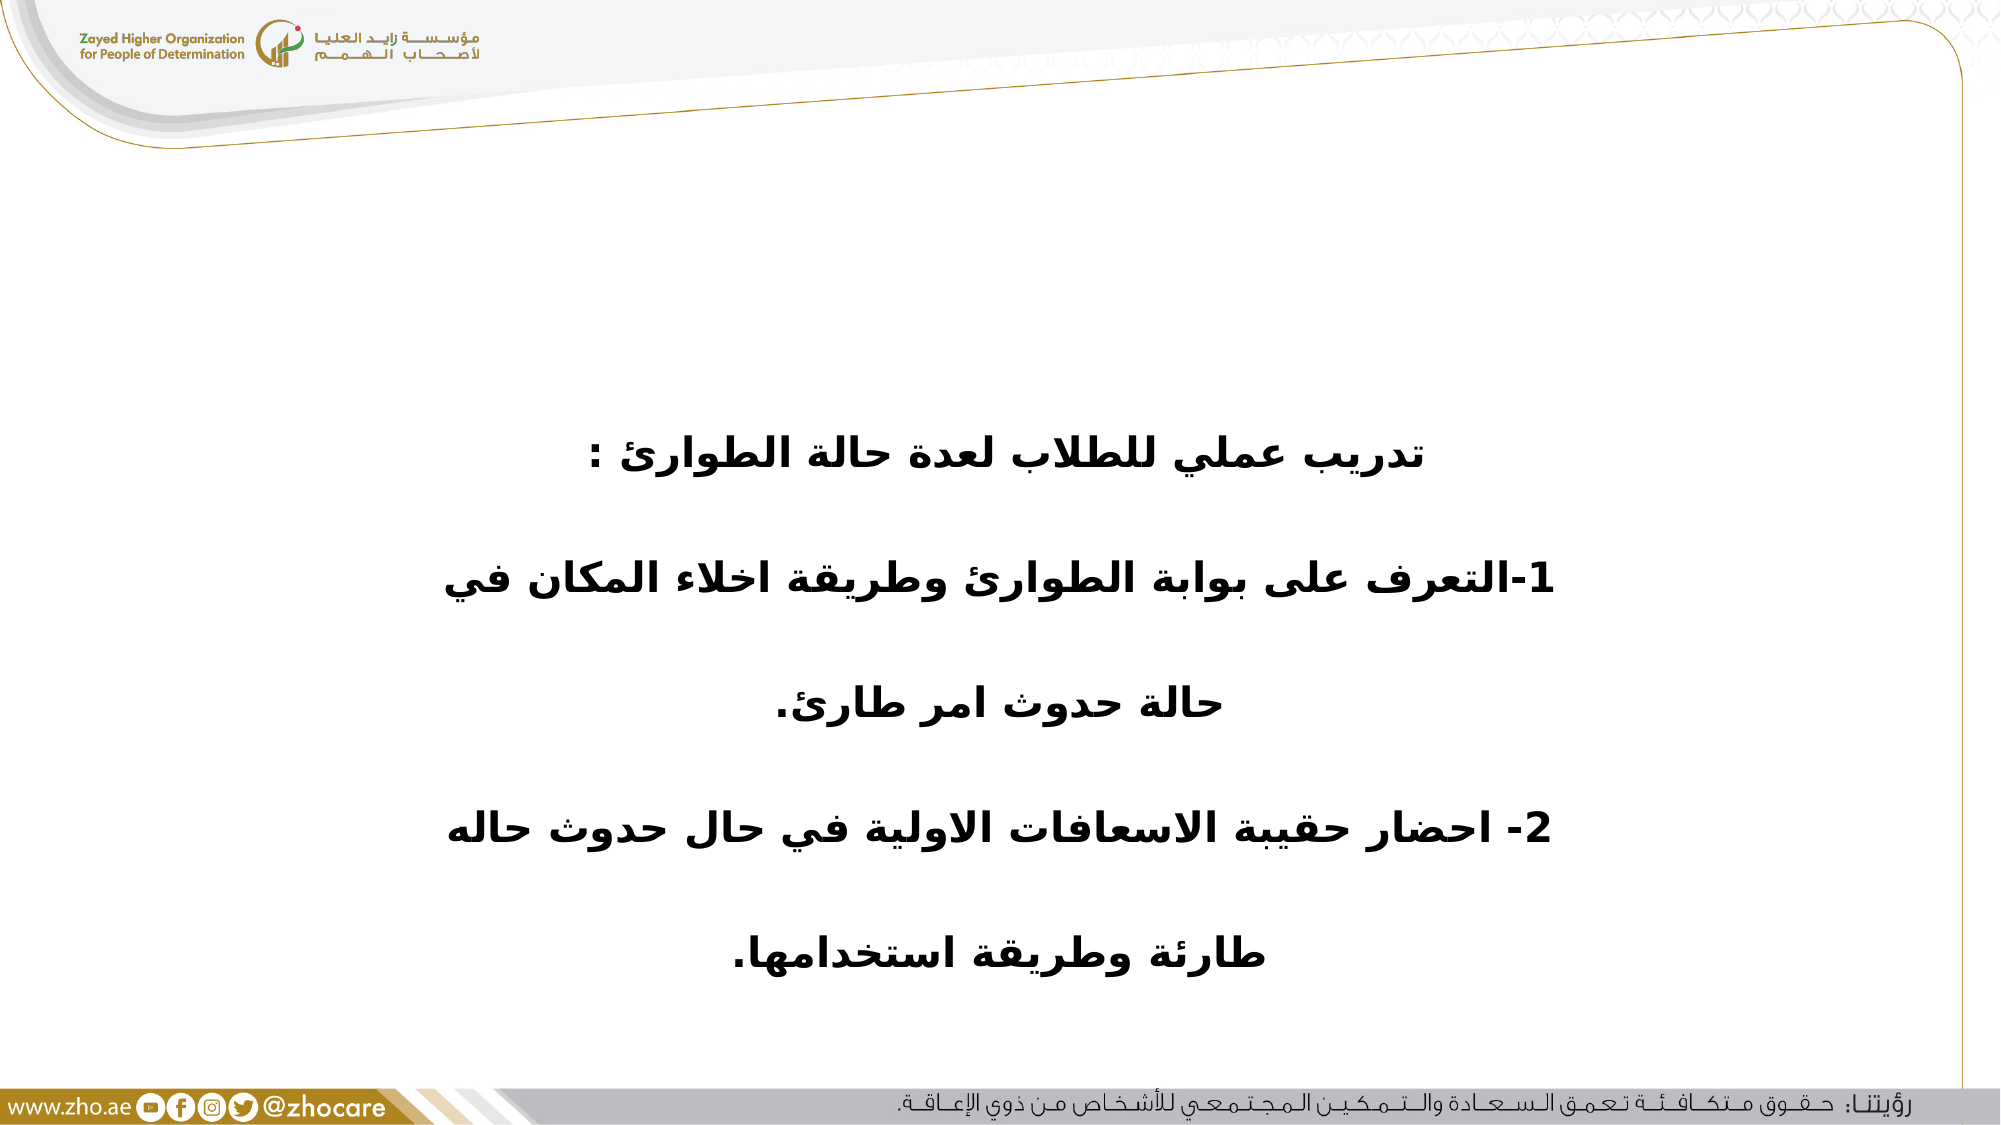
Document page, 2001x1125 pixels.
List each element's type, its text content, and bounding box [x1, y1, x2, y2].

text_box تدريب عملي للطلاب لعدة حالة الطوارئ : 1-التعرف على بوابة الطوارئ وطريقة اخلاء المكان في حالة حدوث امر طارئ. 2- احضار حقيبة الاسعافات الاولية في حال حدوث حاله طارئة وطريقة استخدامها. [394, 343, 1606, 983]
picture [0, 0, 2001, 1125]
